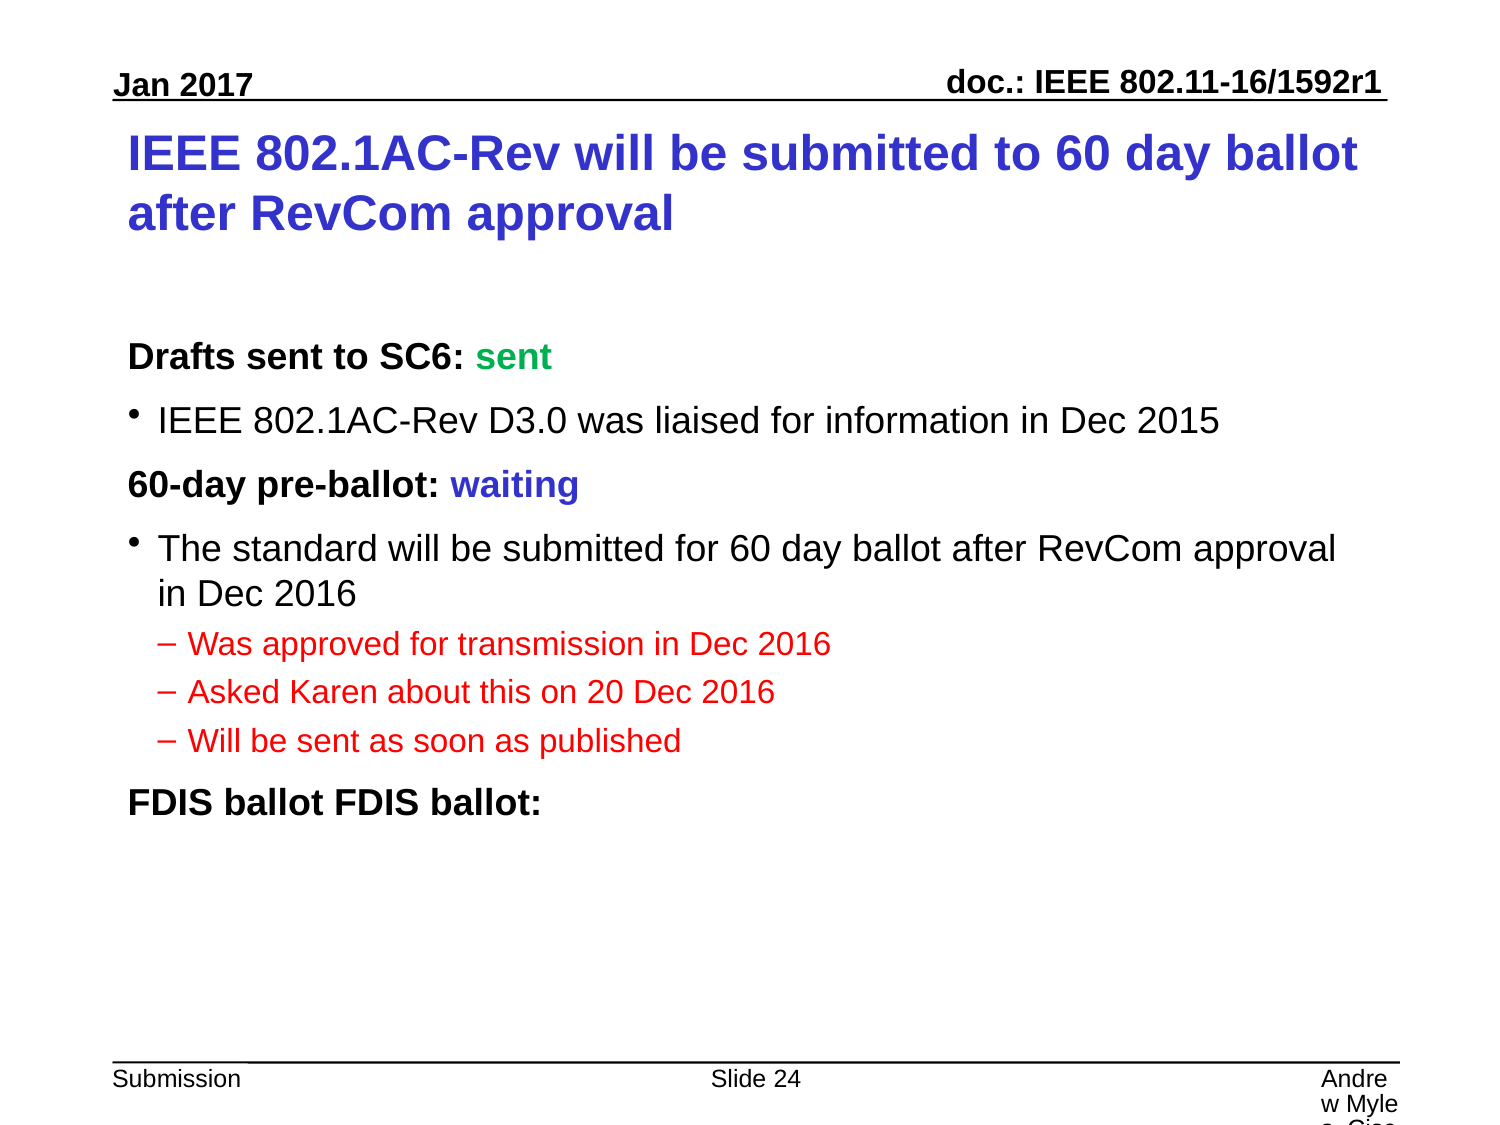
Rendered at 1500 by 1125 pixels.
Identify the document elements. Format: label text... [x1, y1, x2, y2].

slide_number Slide 24 [709, 1061, 803, 1093]
title IEEE 802.1AC-Rev will be submitted to 60 day ballot after RevCom approval [112, 112, 1388, 288]
list Drafts sent to SC6: sent IEEE 802.1AC-Rev D3.0 was liaised for information in Dec 2015 60-day pre-ballot: waiting The standard will be submitted for 60 day ballot after RevCom approval in Dec 2016 Was approved for transmission in Dec 2016 Asked Karen about this on 20 Dec 2016 Will be sent as soon as published FDIS ballot FDIS ballot: [112, 324, 1388, 1000]
footer Andrew Myles, Cisco [1320, 1061, 1402, 1093]
